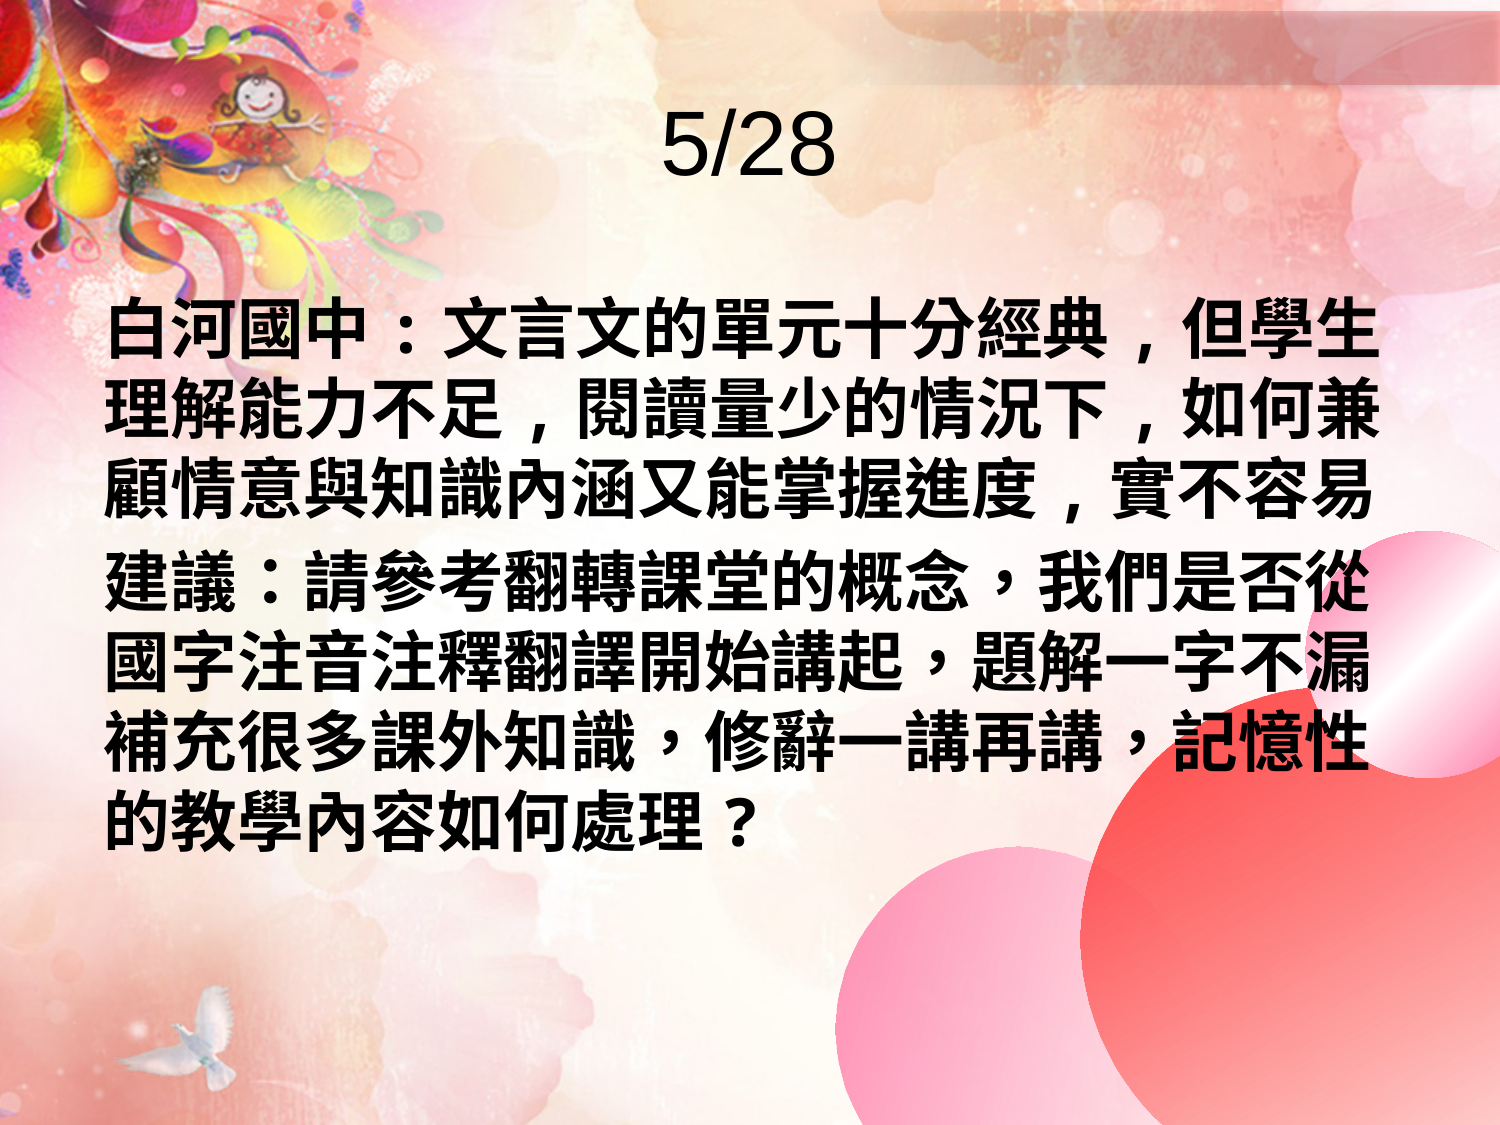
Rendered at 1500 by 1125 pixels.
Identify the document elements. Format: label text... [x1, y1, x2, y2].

list 白河國中:文言文的單元十分經典,但學生理解能力不足,閱讀量少的情況下,如何兼顧情意與知識內涵又能掌握進度,實不容易 建議：請參考翻轉課堂的概念，我們是否從國字注音注釋翻譯開始講起，題解一字不漏 補充很多課外知識，修辭一講再講，記憶性的教學內容如何處理? [88, 278, 1439, 1022]
picture [0, 0, 1500, 1125]
title 5/28 [75, 45, 1425, 233]
